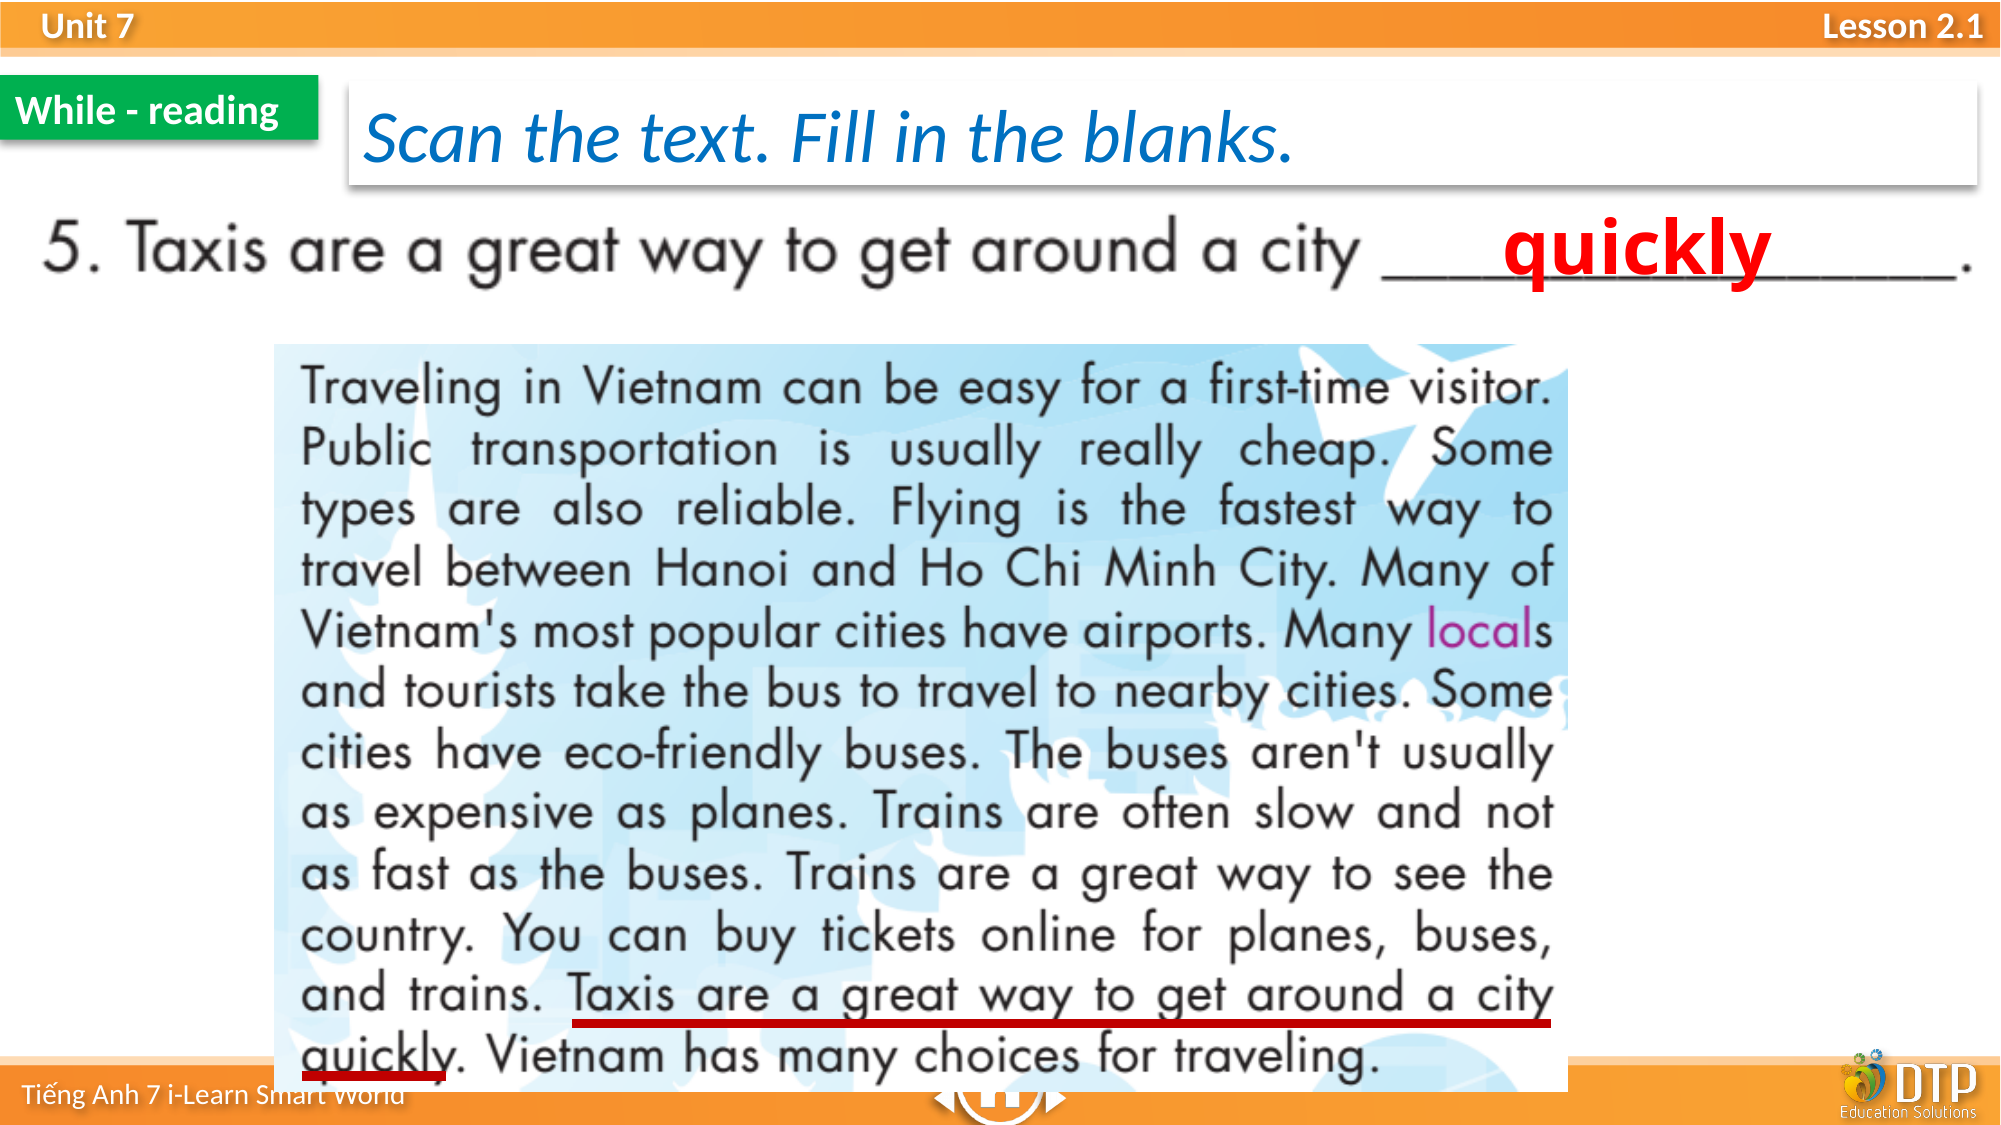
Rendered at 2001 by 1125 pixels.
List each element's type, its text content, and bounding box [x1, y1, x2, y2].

text_box Scan the text. Fill in the blanks. [348, 80, 1978, 182]
text_box While - reading [0, 75, 319, 140]
picture [0, 2, 2001, 1125]
